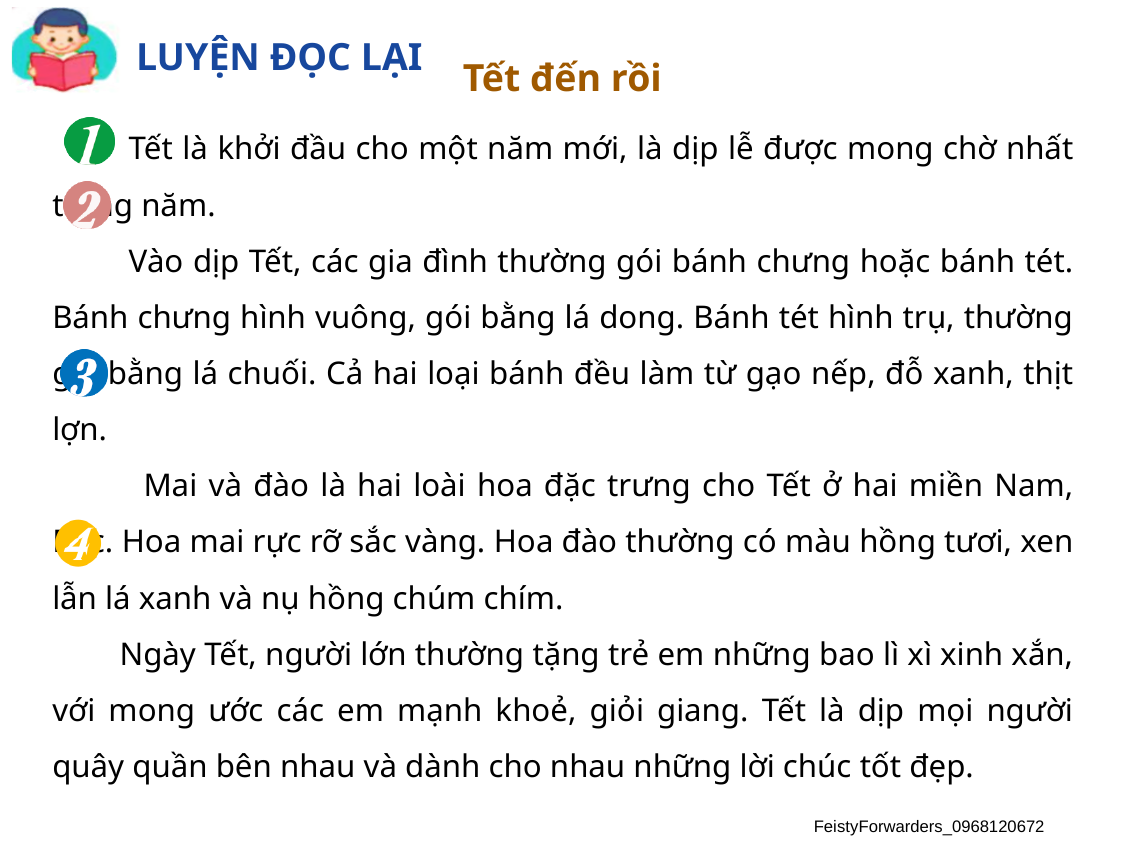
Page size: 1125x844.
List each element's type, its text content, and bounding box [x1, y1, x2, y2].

picture [50, 515, 108, 578]
picture [63, 180, 112, 229]
text_box Tết đến rồi [485, 24, 733, 102]
text_box Tết là khởi đầu cho một năm mới, là dịp lễ được mong chờ nhất trong năm. Vào dịp Tết, các gia đình thường gói bánh chưng hoặc bánh tét. Bánh chưng hình vuông, gói bằng lá dong. Bánh tét hình trụ, thường gói bằng lá chuối. Cả hai loại bánh đều làm từ gạo nếp, đỗ xanh, thịt lợn. Mai và đào là hai loài hoa đặc trưng cho Tết ở hai miền Nam, Bắc. Hoa mai rực rỡ sắc vàng. Hoa đào thường có màu hồng tươi, xen lẫn lá xanh và nụ hồng chúm chím. Ngày Tết, người lớn thường tặng trẻ em những bao lì xì xinh xắn, với mong ước các em mạnh khoẻ, giỏi giang. Tết là dịp mọi người quây quần bên nhau và dành cho nhau những lời chúc tốt đẹp. [30, 102, 1090, 844]
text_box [11, 2, 489, 94]
picture [64, 117, 116, 165]
picture [59, 348, 108, 397]
